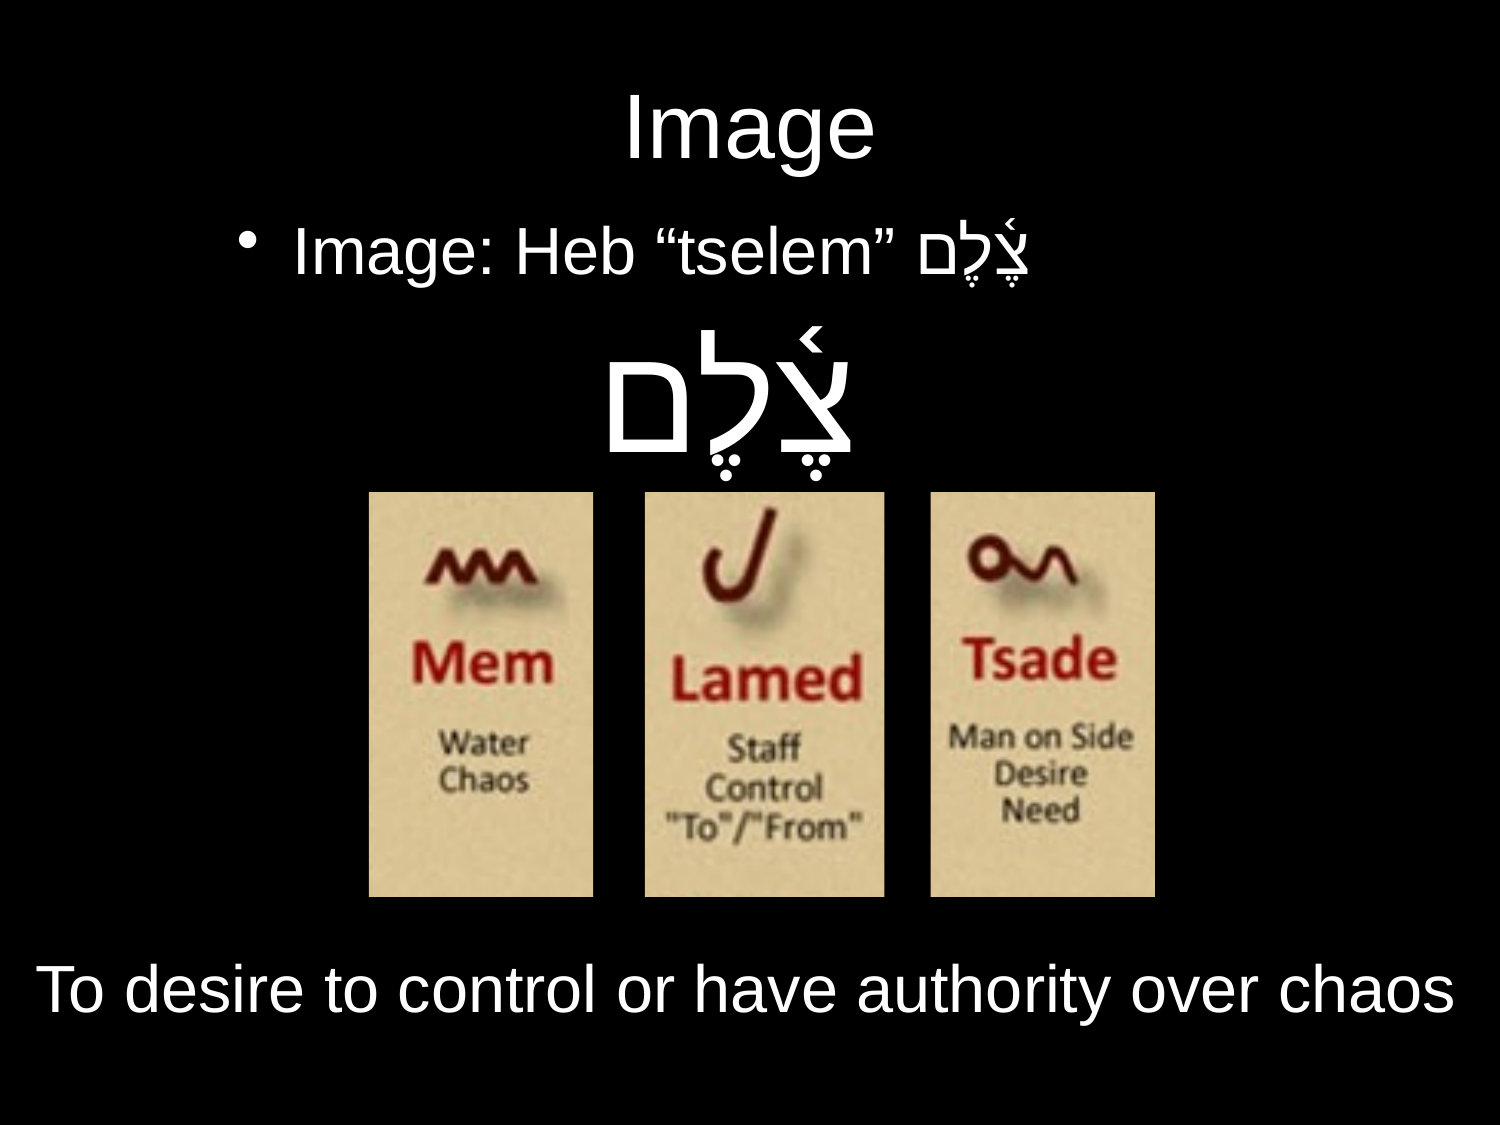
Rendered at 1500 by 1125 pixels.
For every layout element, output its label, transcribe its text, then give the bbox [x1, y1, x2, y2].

text_box To desire to control or have authority over chaos [18, 937, 1482, 1077]
title Image [74, 0, 1426, 247]
list Image: Heb “tselem” צֶ֫לֶם צֶ֫לֶם [221, 199, 1240, 496]
picture [368, 491, 594, 898]
picture [930, 491, 1156, 898]
picture [644, 491, 885, 898]
